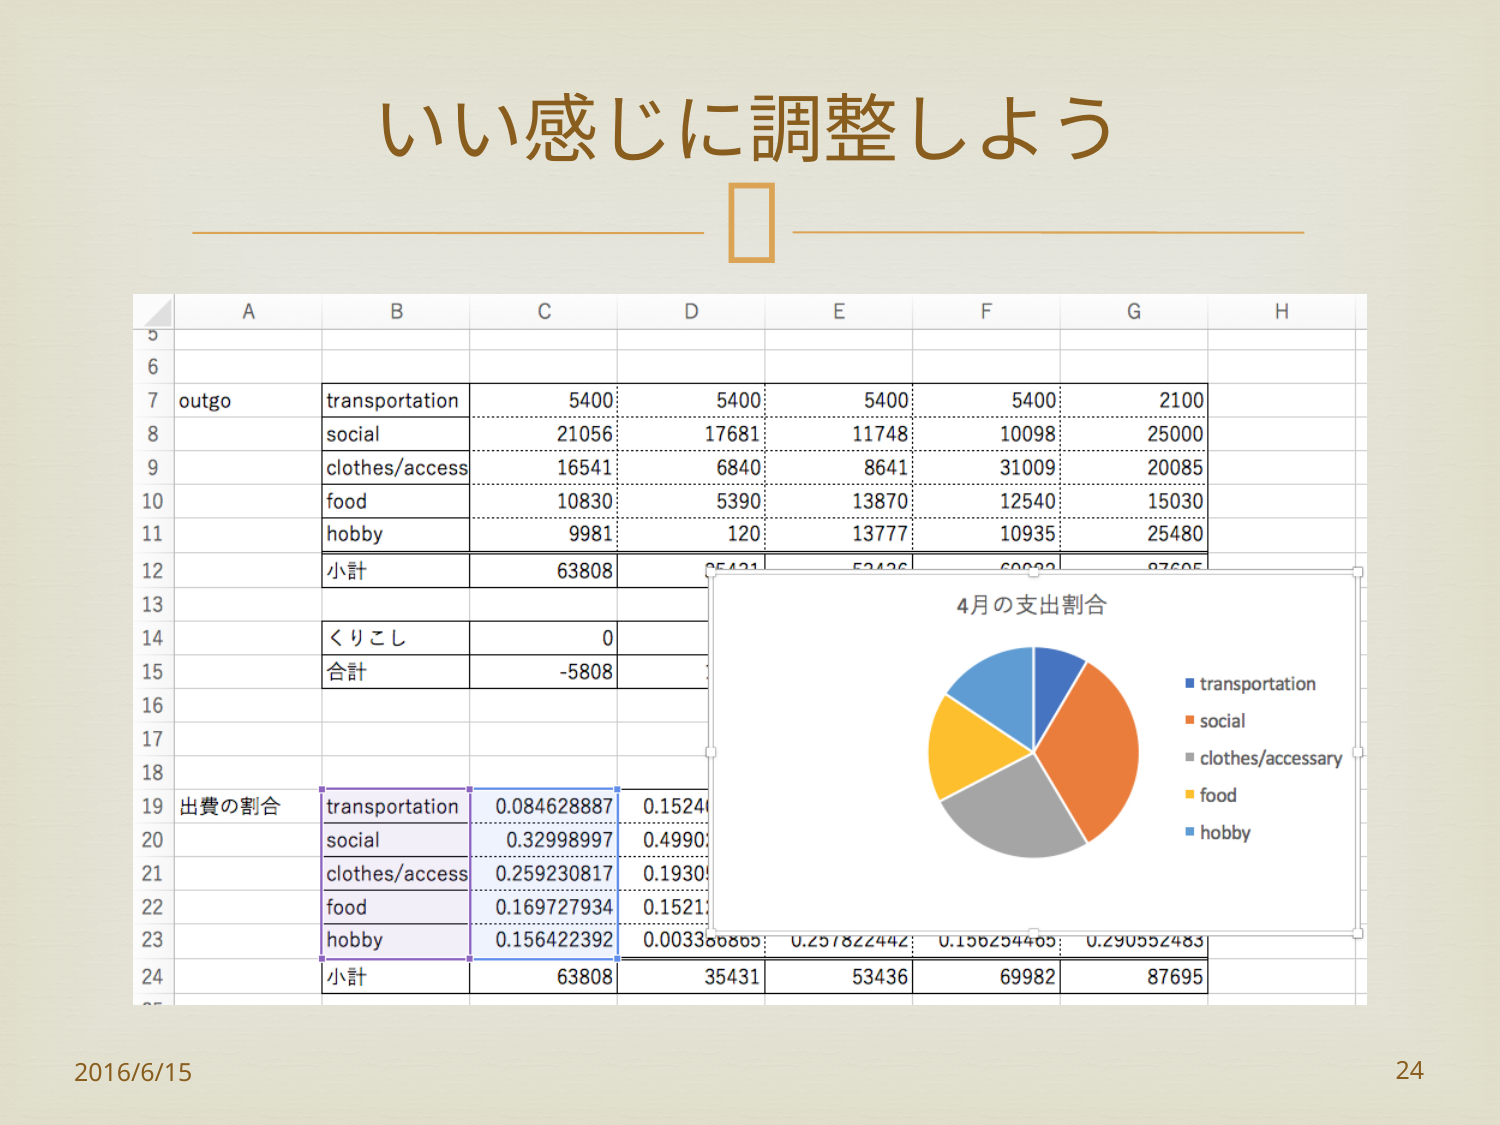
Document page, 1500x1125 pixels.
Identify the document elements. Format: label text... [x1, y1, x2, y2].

title いい感じに調整しよう [112, 40, 1386, 214]
slide_number 24 [1089, 1041, 1440, 1102]
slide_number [59, 1041, 410, 1102]
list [133, 294, 1367, 1006]
